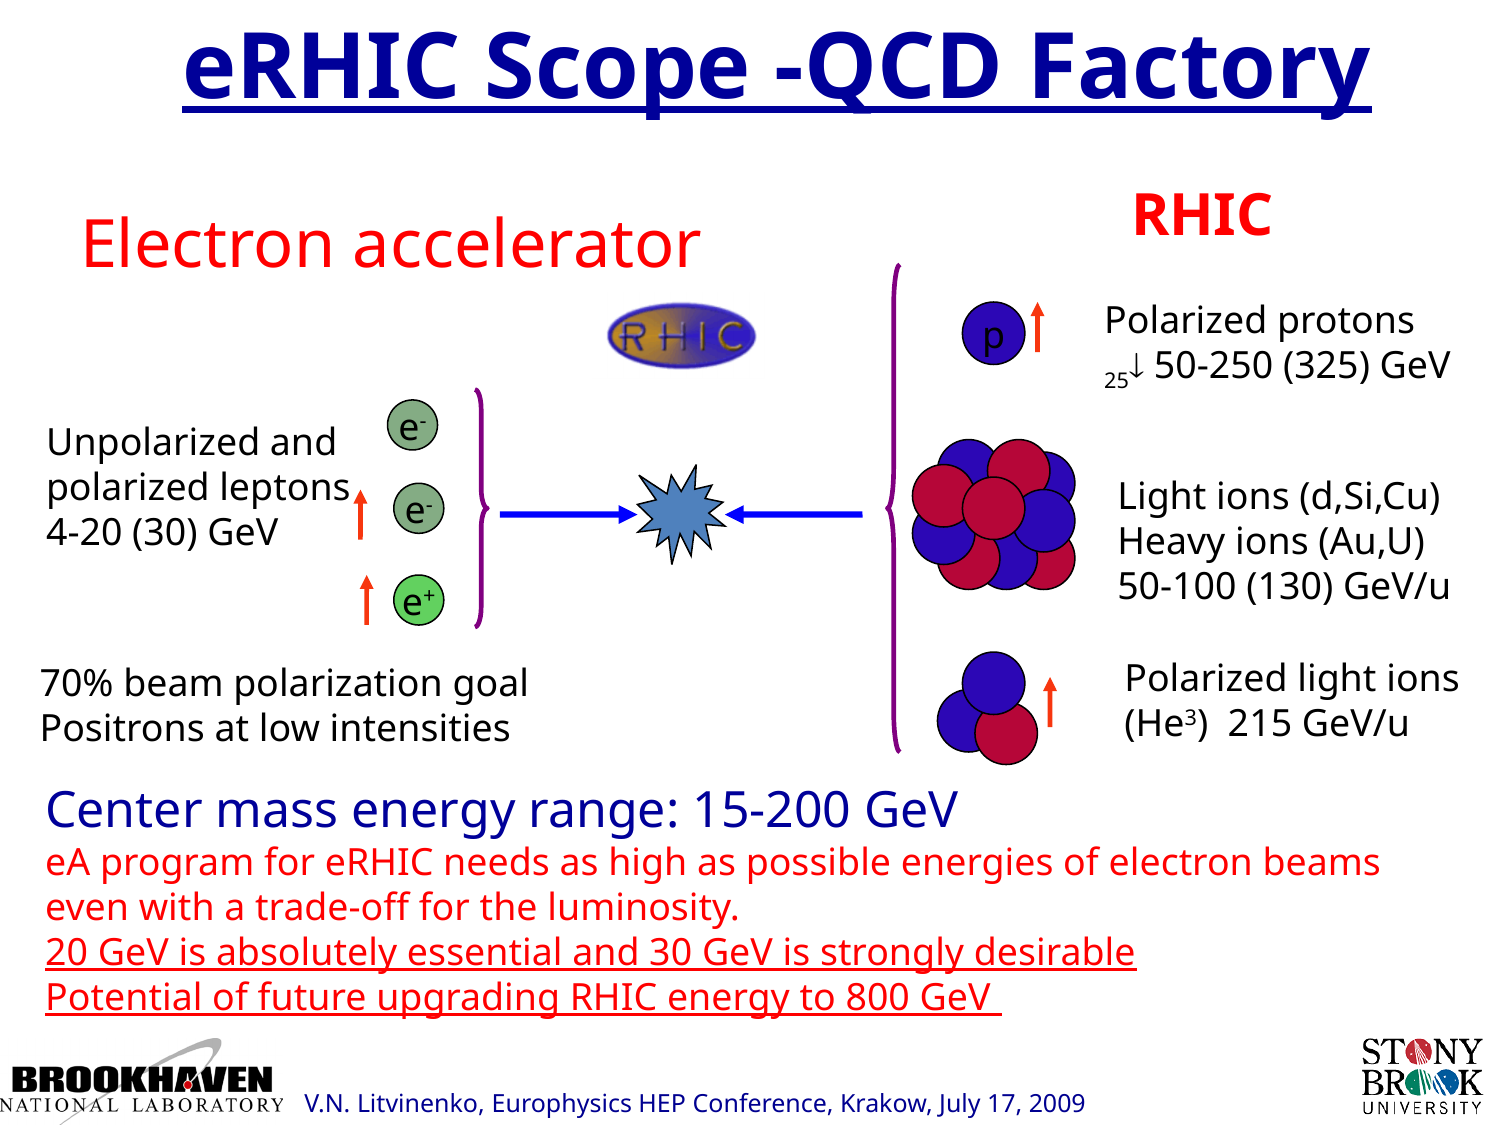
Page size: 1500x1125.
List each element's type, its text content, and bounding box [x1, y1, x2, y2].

text_box e- [393, 483, 444, 534]
picture [591, 292, 766, 379]
text_box [354, 489, 367, 540]
title eRHIC Scope -QCD Factory [54, 0, 1500, 188]
text_box 70% beam polarization goal Positrons at low intensities [24, 652, 625, 754]
text_box e+ [393, 575, 444, 626]
text_box e- [387, 399, 438, 450]
text_box Electron accelerator [65, 193, 719, 289]
text_box Center mass energy range: 15-200 GeV eA program for eRHIC needs as high as possible energies of electron beams even with a trade-off for the luminosity. 20 GeV is absolutely essential and 30 GeV is strongly desirable Potential of future upgrading RHIC energy to 800 GeV [30, 770, 1444, 1025]
text_box V.N. Litvinenko, Europhysics HEP Conference, Krakow, July 17, 2009 [289, 1080, 1182, 1125]
text_box RHIC [1116, 169, 1289, 255]
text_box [912, 301, 1076, 765]
text_box [887, 264, 900, 753]
text_box [499, 508, 638, 521]
text_box Polarized light ions (He3) 215 GeV/u [1109, 646, 1492, 752]
text_box Light ions (d,Si,Cu) Heavy ions (Au,U) 50-100 (130) GeV/u [1102, 464, 1486, 615]
text_box [637, 464, 725, 565]
text_box [474, 389, 488, 628]
text_box Unpolarized and polarized leptons 4-20 (30) GeV [31, 410, 366, 561]
text_box [724, 508, 863, 521]
text_box Polarized protons 25 50-250 (325) GeV [1089, 289, 1466, 400]
text_box [360, 574, 373, 625]
picture [1343, 997, 1500, 1125]
